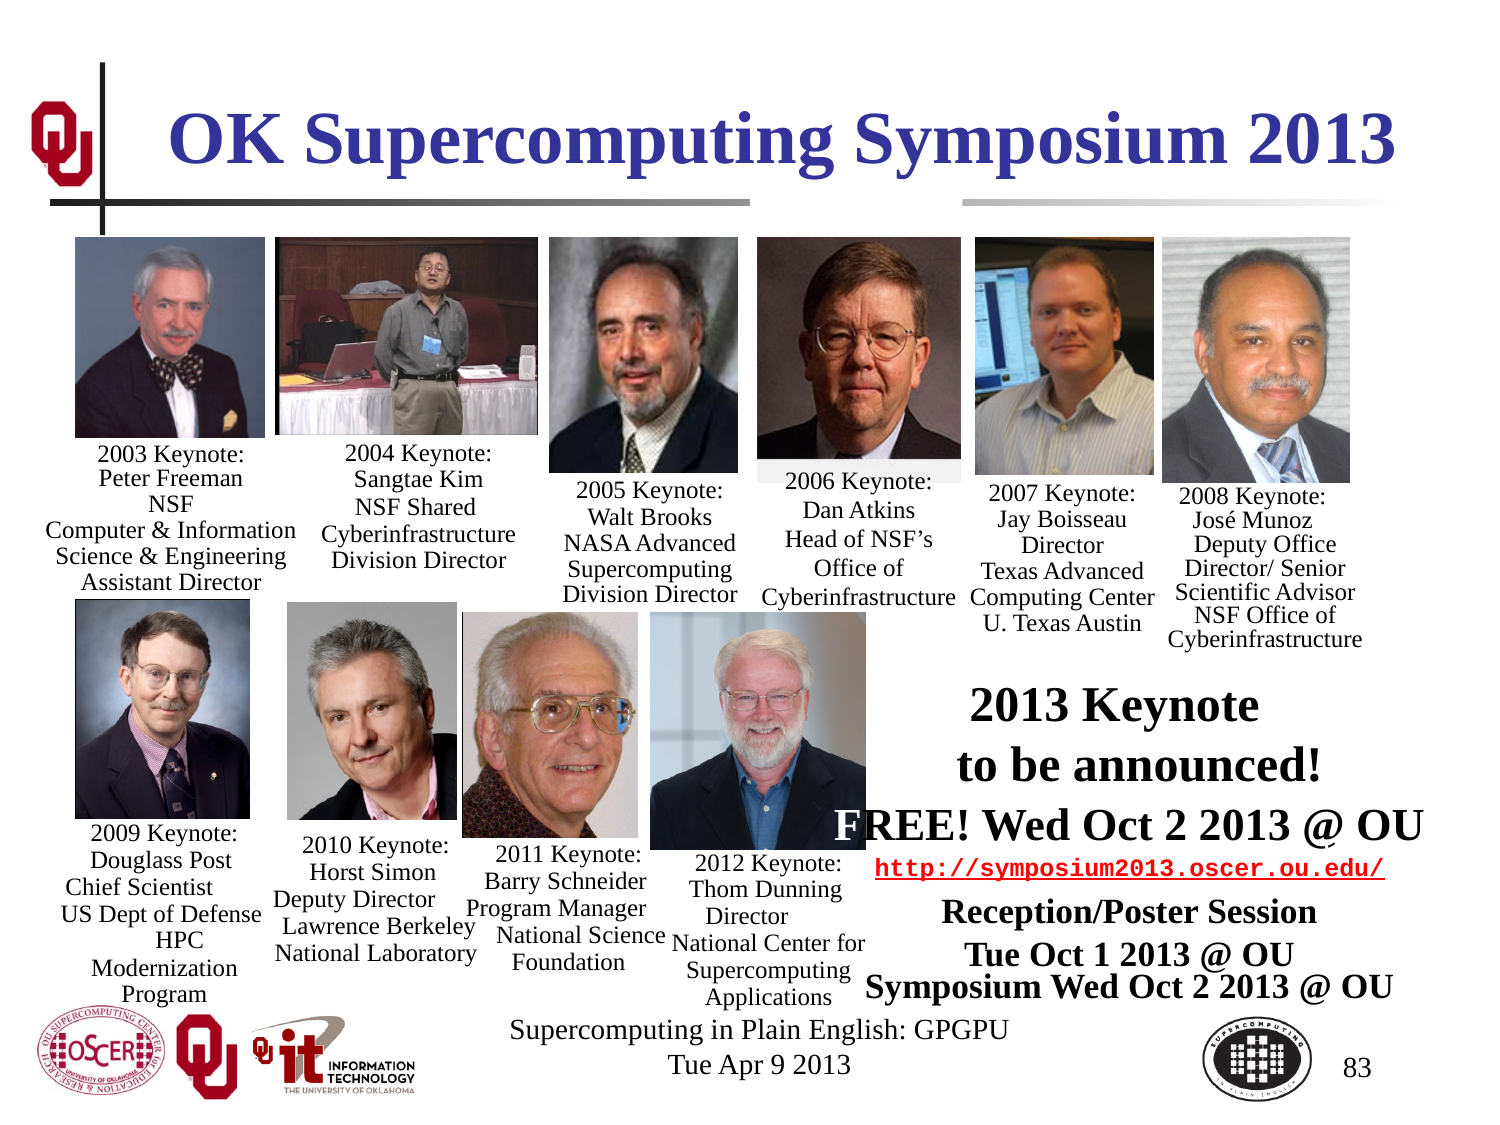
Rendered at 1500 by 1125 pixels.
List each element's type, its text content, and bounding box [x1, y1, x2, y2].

text_box 2005 Keynote: Walt Brooks NASA Advanced Supercomputing Division Director [537, 472, 763, 619]
text_box 2012 Keynote: Thom Dunning Director National Center for Supercomputing Applications [649, 859, 776, 1019]
picture [174, 1005, 425, 1104]
picture [74, 237, 265, 438]
title OK Supercomputing Symposium 2013 [124, 74, 1442, 187]
picture [29, 99, 94, 189]
picture [462, 612, 638, 838]
picture [74, 599, 251, 819]
slide_number 83 [1174, 1021, 1388, 1091]
text_box 2008 Keynote: José Munoz Deputy Office Director/ Senior Scientific Advisor NSF Office of Cyberinfrastructure [1140, 477, 1391, 660]
text_box 2004 Keynote: Sangtae Kim NSF Shared Cyberinfrastructure Division Director [322, 442, 538, 588]
text_box 2007 Keynote: Jay Boisseau Director Texas Advanced Computing Center U. Texas Austin [949, 474, 1140, 650]
text_box 2003 Keynote: Peter Freeman NSF Computer & Information Science & Engineering Assistant Director [21, 436, 322, 625]
text_box 2010 Keynote: Horst Simon Deputy Director Lawrence Berkeley National Laboratory [257, 824, 457, 975]
list 2006 Keynote: Dan Atkins Head of NSF’s Office of Cyberinfrastructure [763, 491, 991, 676]
text_box 2011 Keynote: Barry Schneider Program Manager National Science Foundation [449, 833, 649, 983]
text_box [749, 194, 963, 483]
picture [549, 237, 738, 473]
picture [37, 1005, 165, 1095]
footer Supercomputing in Plain English: GPGPU Tue Apr 9 2013 [431, 1012, 1088, 1088]
picture [974, 237, 1154, 476]
picture [286, 601, 457, 820]
text_box 2009 Keynote: Douglass Post Chief Scientist US Dept of Defense HPC Modernization Program [45, 812, 284, 1016]
picture [649, 612, 867, 851]
text_box 2013 Keynote to be announced! [929, 663, 1350, 799]
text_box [778, 806, 1481, 1013]
picture [1200, 1091, 1314, 1104]
picture [274, 237, 538, 435]
picture [1162, 237, 1351, 484]
